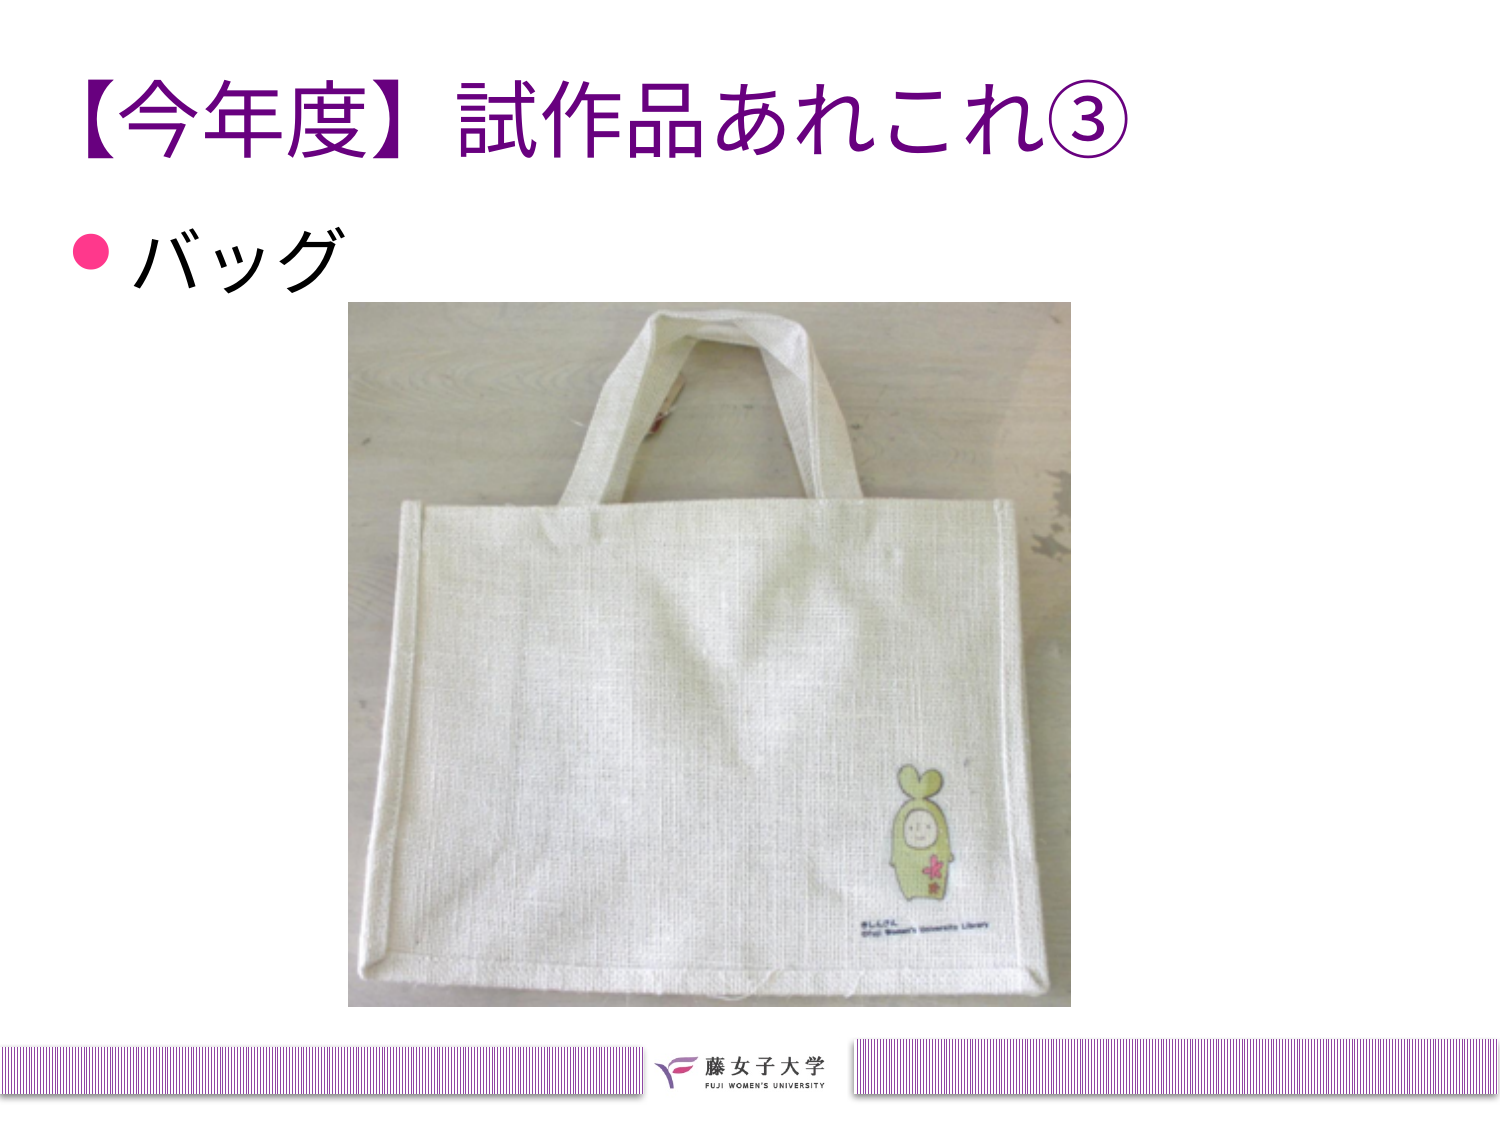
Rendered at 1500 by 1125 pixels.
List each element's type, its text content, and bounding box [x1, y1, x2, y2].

picture [643, 1031, 846, 1118]
picture [348, 302, 1071, 1007]
title 【今年度】試作品あれこれ③ [17, 0, 1365, 183]
text_box バッグ [53, 208, 609, 338]
